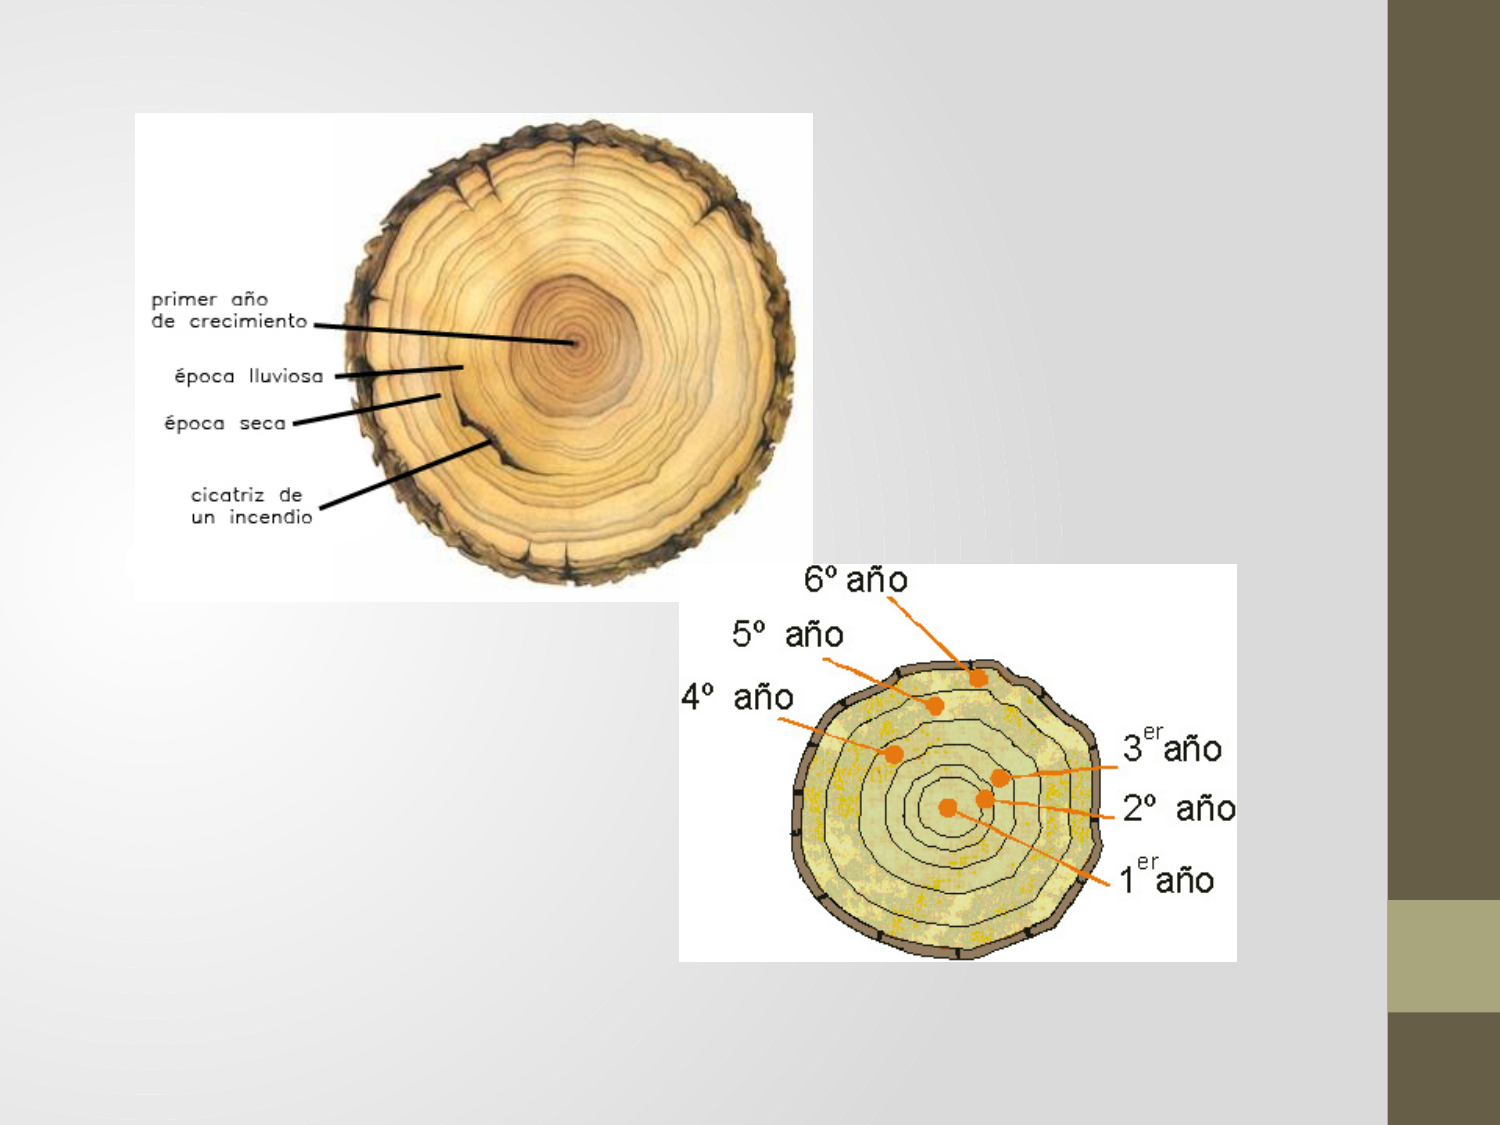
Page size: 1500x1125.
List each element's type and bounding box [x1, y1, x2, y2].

picture [135, 113, 1238, 962]
